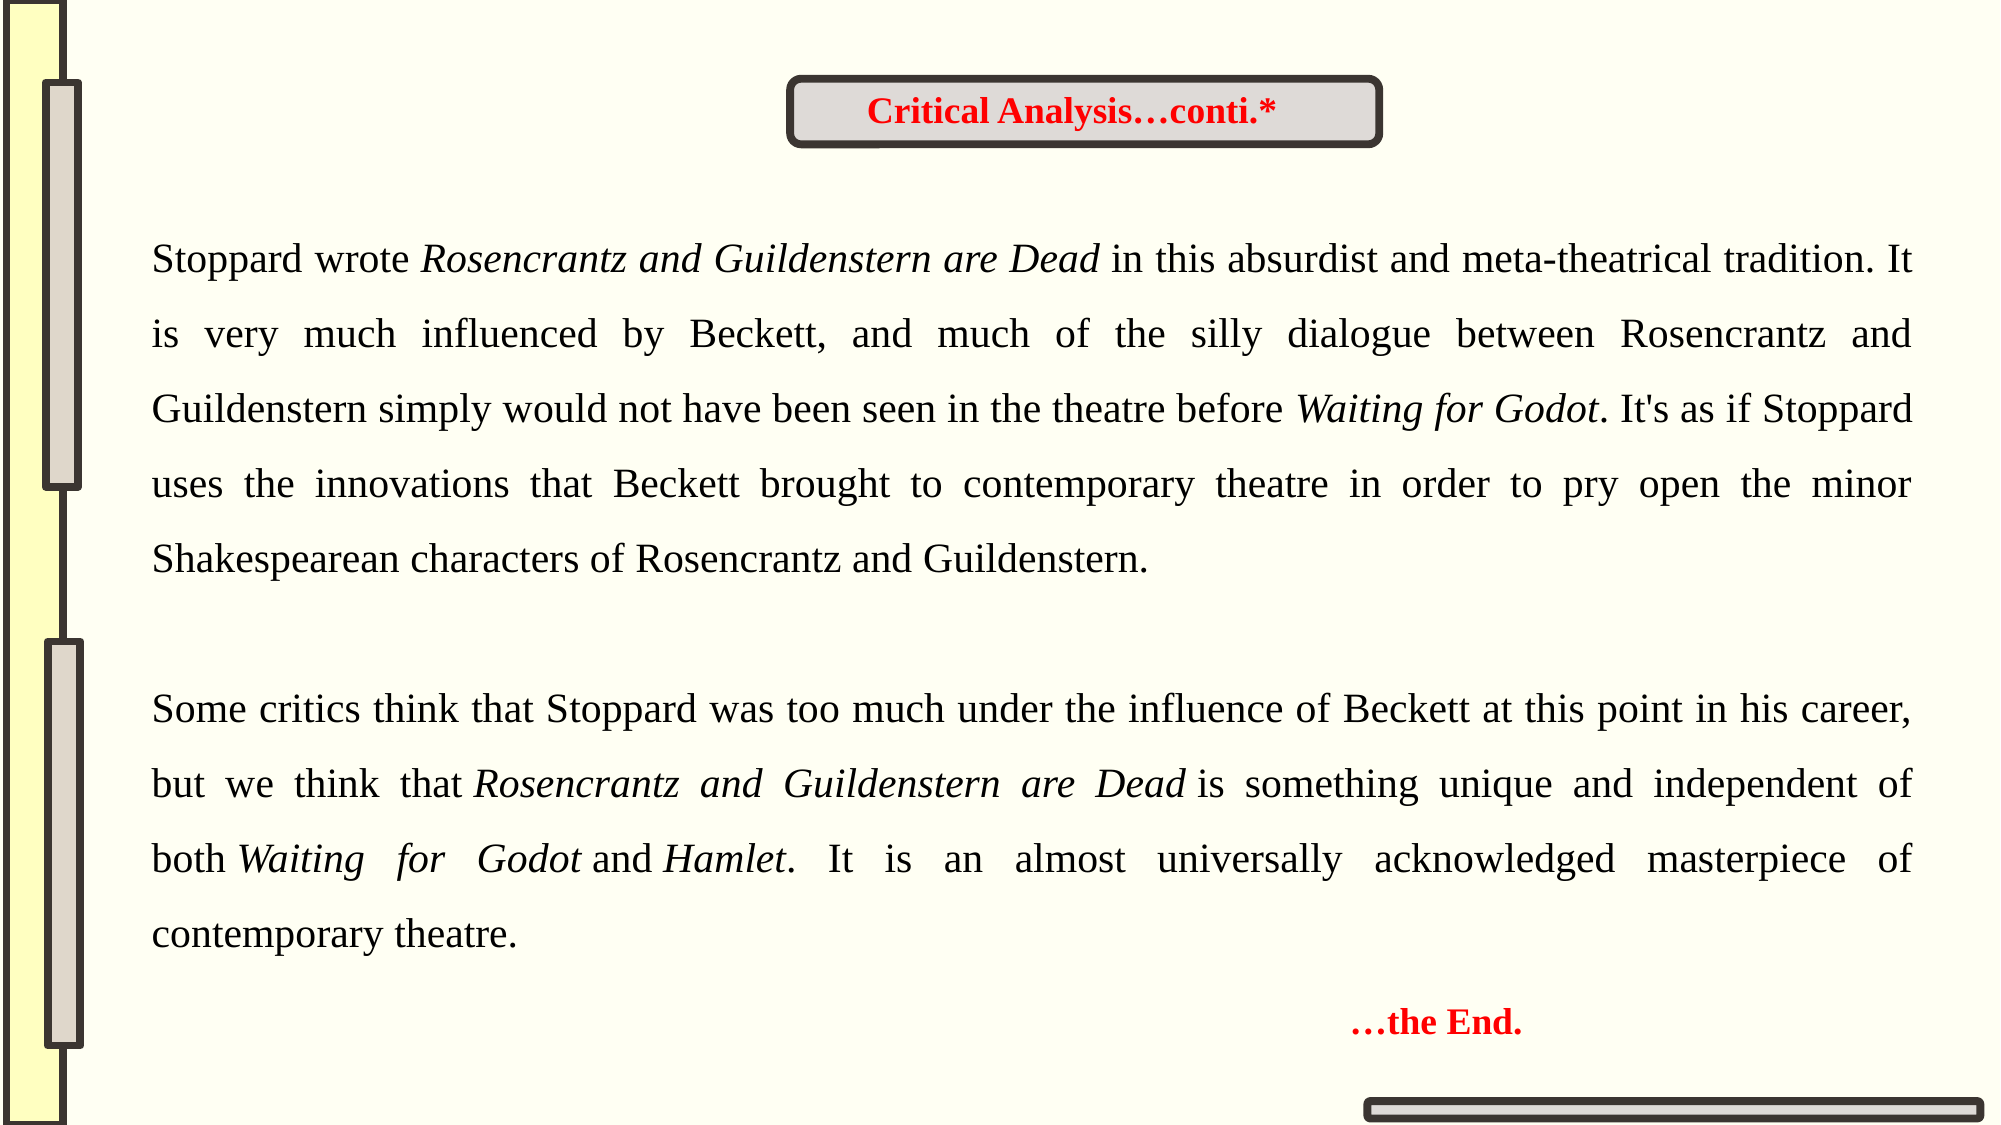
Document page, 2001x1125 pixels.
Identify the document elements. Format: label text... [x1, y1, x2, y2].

text_box [1363, 1097, 1985, 1123]
text_box [786, 74, 1384, 149]
text_box Stoppard wrote Rosencrantz and Guildenstern are Dead in this absurdist and meta-theatrical tradition. It is very much influenced by Beckett, and much of the silly dialogue between Rosencrantz and Guildenstern simply would not have been seen in the theatre before Waiting for Godot. It's as if Stoppard uses the innovations that Beckett brought to contemporary theatre in order to pry open the minor Shakespearean characters of Rosencrantz and Guildenstern. Some critics think that Stoppard was too much under the influence of Beckett at this point in his career, but we think that Rosencrantz and Guildenstern are Dead is something unique and independent of both Waiting for Godot and Hamlet. It is an almost universally acknowledged masterpiece of contemporary theatre. [136, 198, 1929, 964]
text_box [42, 79, 82, 491]
text_box [44, 638, 84, 1049]
text_box [3, 0, 67, 1125]
text_box …the End. [1334, 989, 1542, 1049]
text_box Critical Analysis…conti.* [852, 78, 1335, 138]
